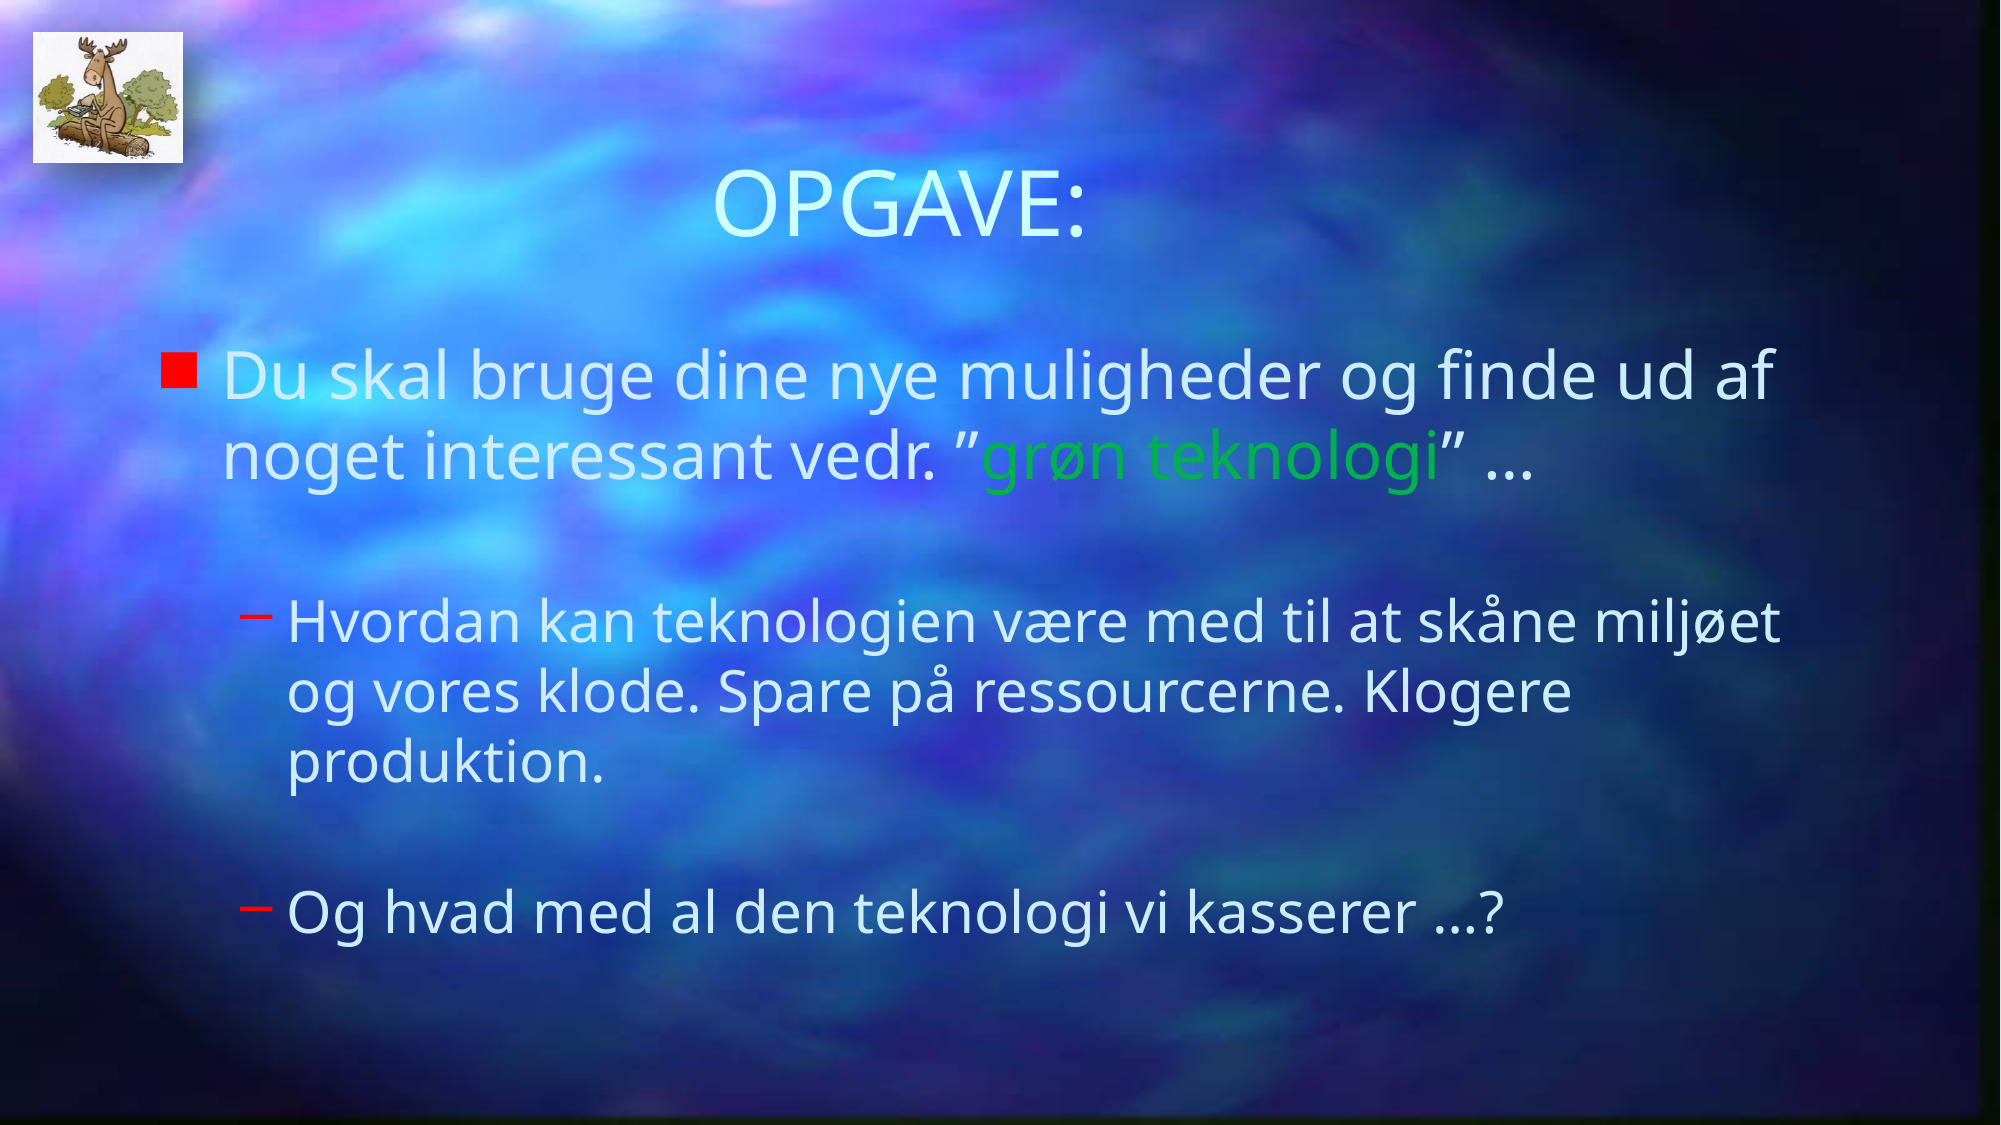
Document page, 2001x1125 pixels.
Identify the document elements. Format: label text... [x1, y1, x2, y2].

title OPGAVE: [50, 75, 1750, 263]
list Du skal bruge dine nye muligheder og finde ud af noget interessant vedr. ”grøn teknologi” … Hvordan kan teknologien være med til at skåne miljøet og vores klode. Spare på ressourcerne. Klogere produktion. Og hvad med al den teknologi vi kasserer …? [150, 324, 1850, 1000]
picture [0, 0, 2001, 1125]
